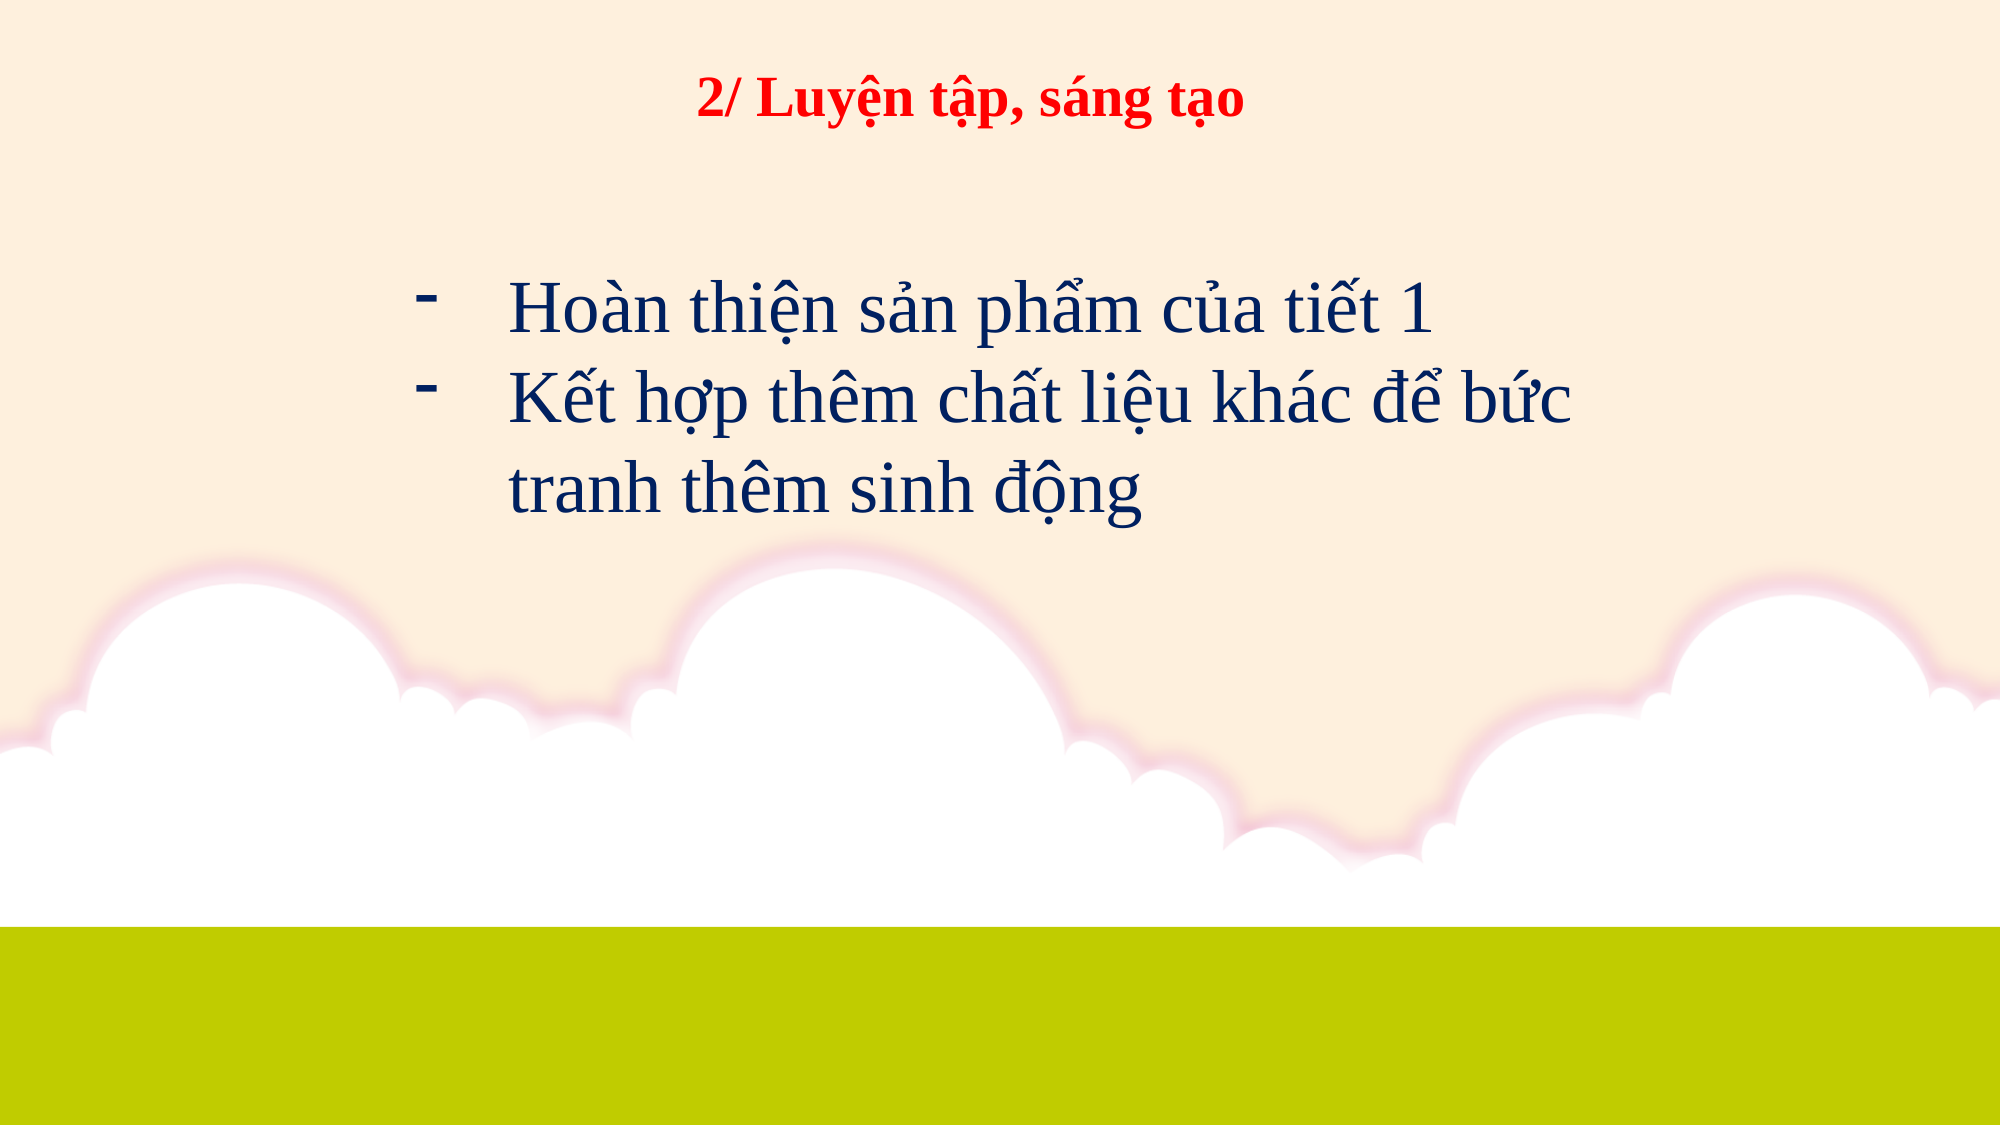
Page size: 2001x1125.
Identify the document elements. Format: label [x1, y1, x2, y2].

list [0, 0, 2000, 1125]
